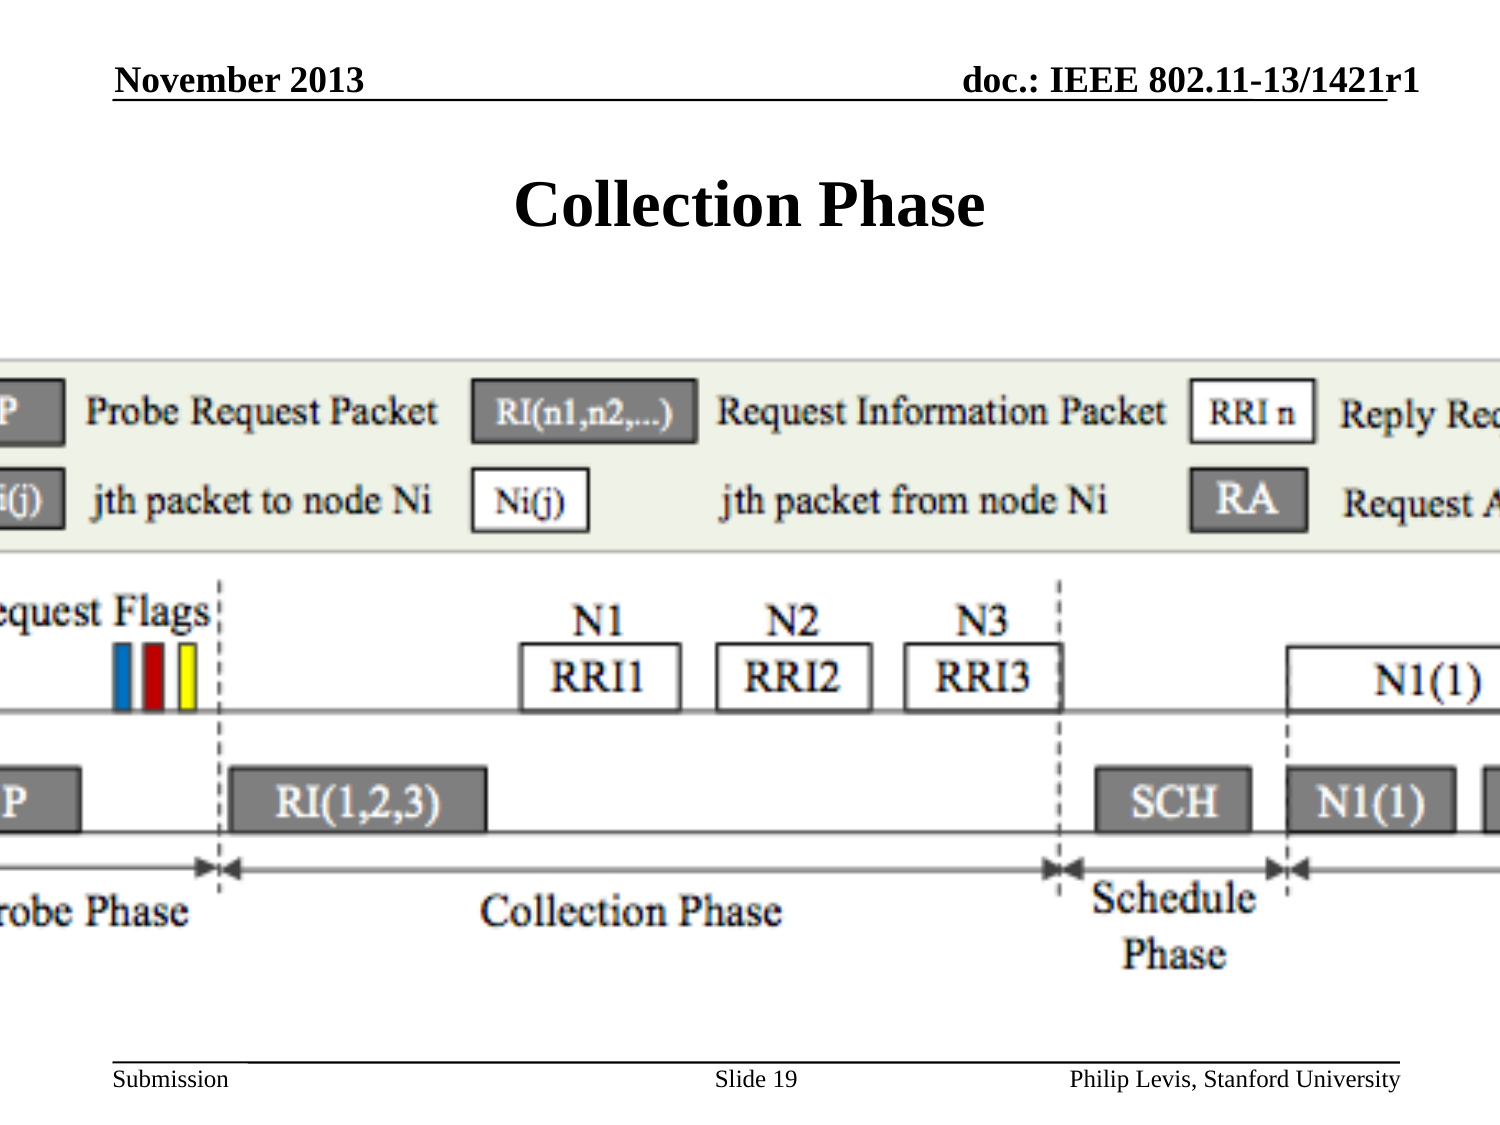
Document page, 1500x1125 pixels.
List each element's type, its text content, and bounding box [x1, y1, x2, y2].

footer Philip Levis, Stanford University [1064, 1061, 1402, 1093]
title Collection Phase [112, 112, 1388, 283]
slide_number Slide 19 [712, 1061, 800, 1093]
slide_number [114, 54, 370, 101]
picture [0, 287, 1500, 1013]
